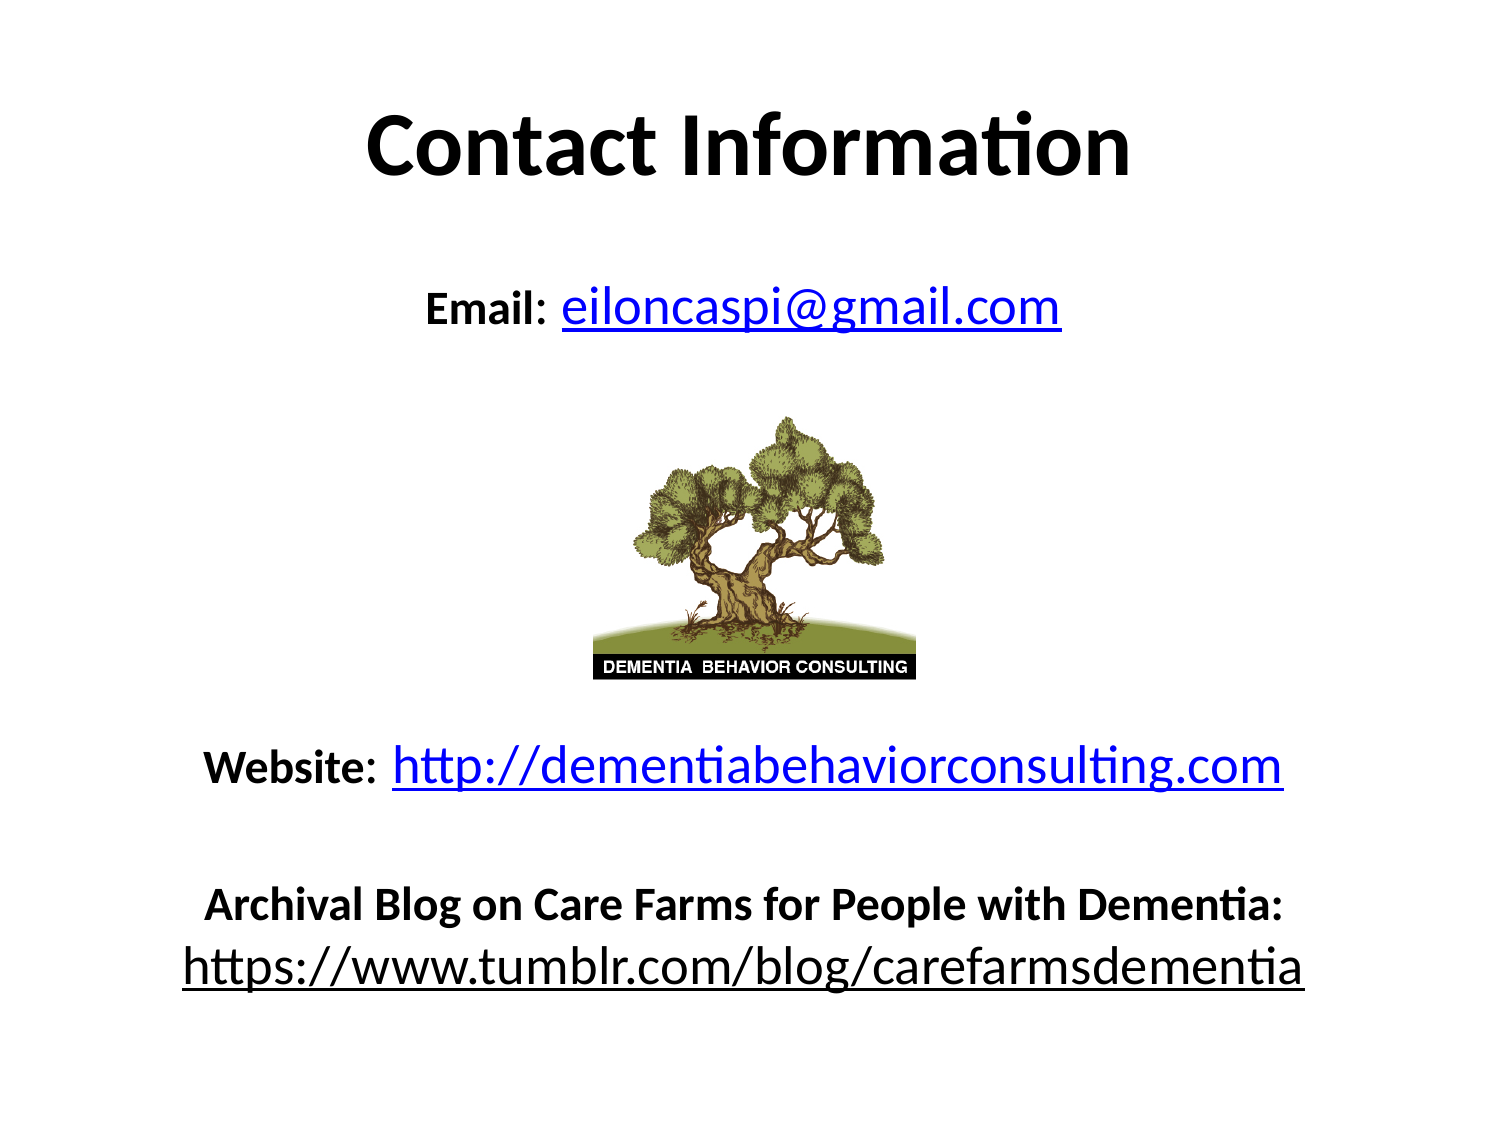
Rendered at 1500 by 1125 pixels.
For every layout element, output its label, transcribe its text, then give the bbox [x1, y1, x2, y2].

list Email: eiloncaspi@gmail.com Website: http://dementiabehaviorconsulting.com Archival Blog on Care Farms for People with Dementia: https://www.tumblr.com/blog/carefarmsdementia [75, 262, 1425, 1005]
title Contact Information [75, 45, 1425, 233]
picture [593, 402, 917, 717]
